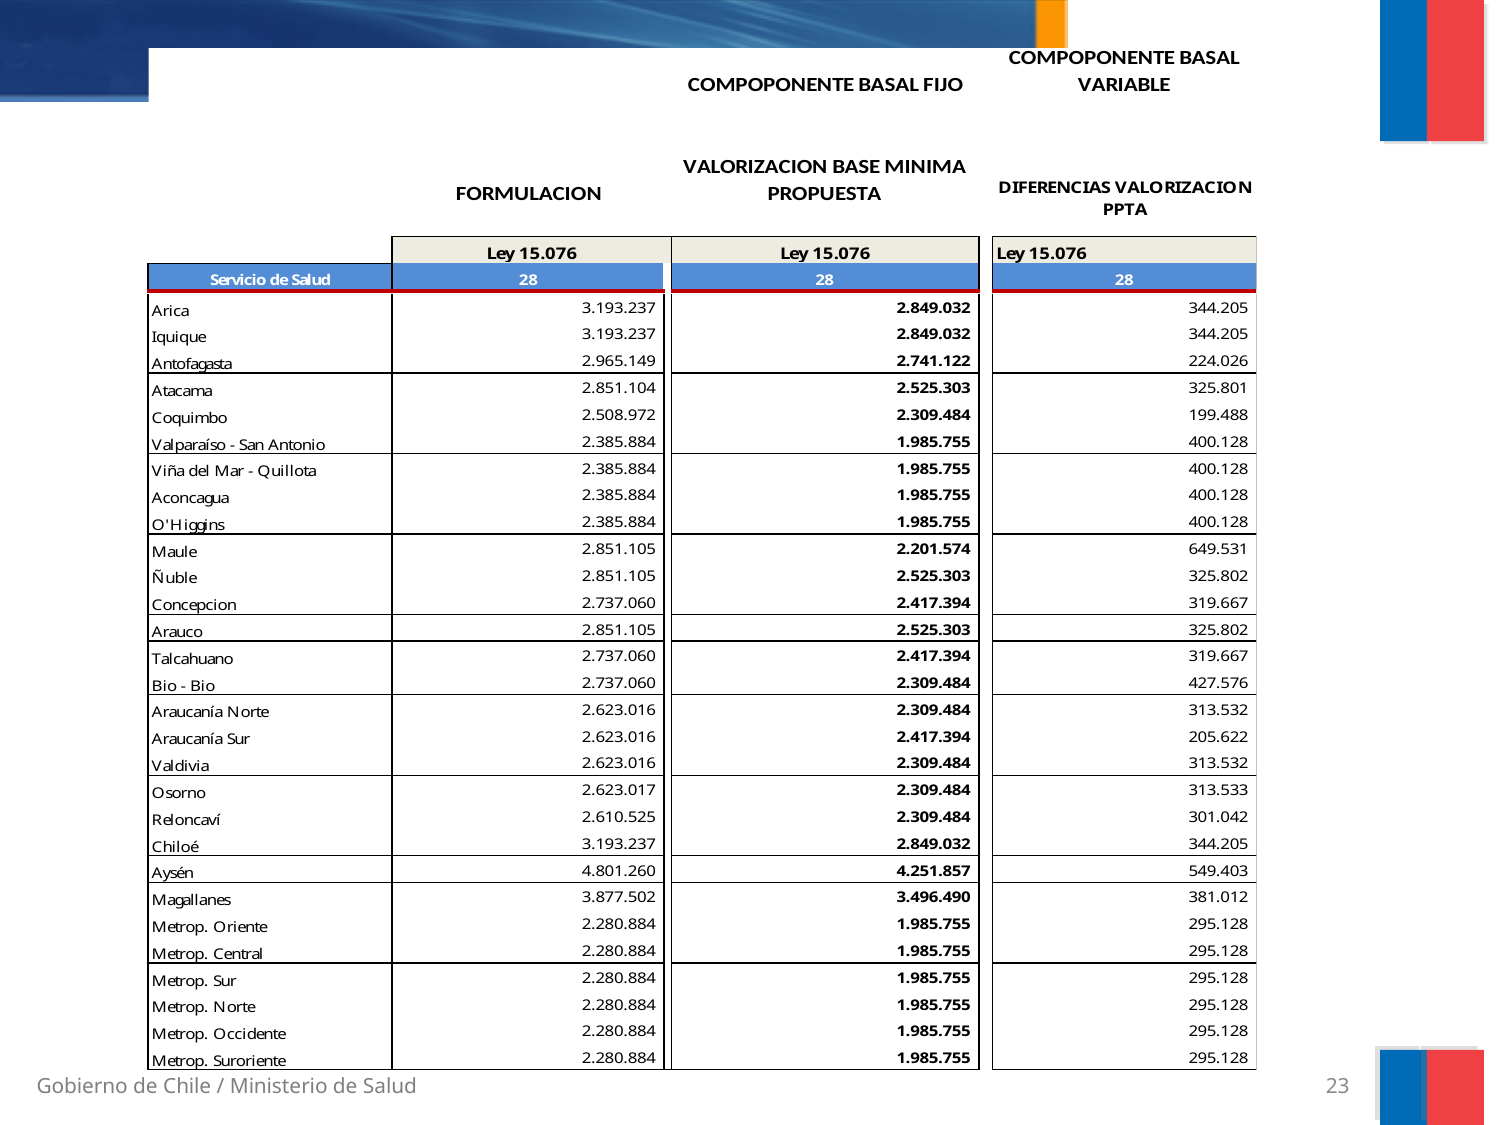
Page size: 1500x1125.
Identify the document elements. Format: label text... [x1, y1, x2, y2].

picture [0, 0, 1068, 102]
slide_number 23 [1014, 1070, 1365, 1103]
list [146, 46, 1258, 1072]
